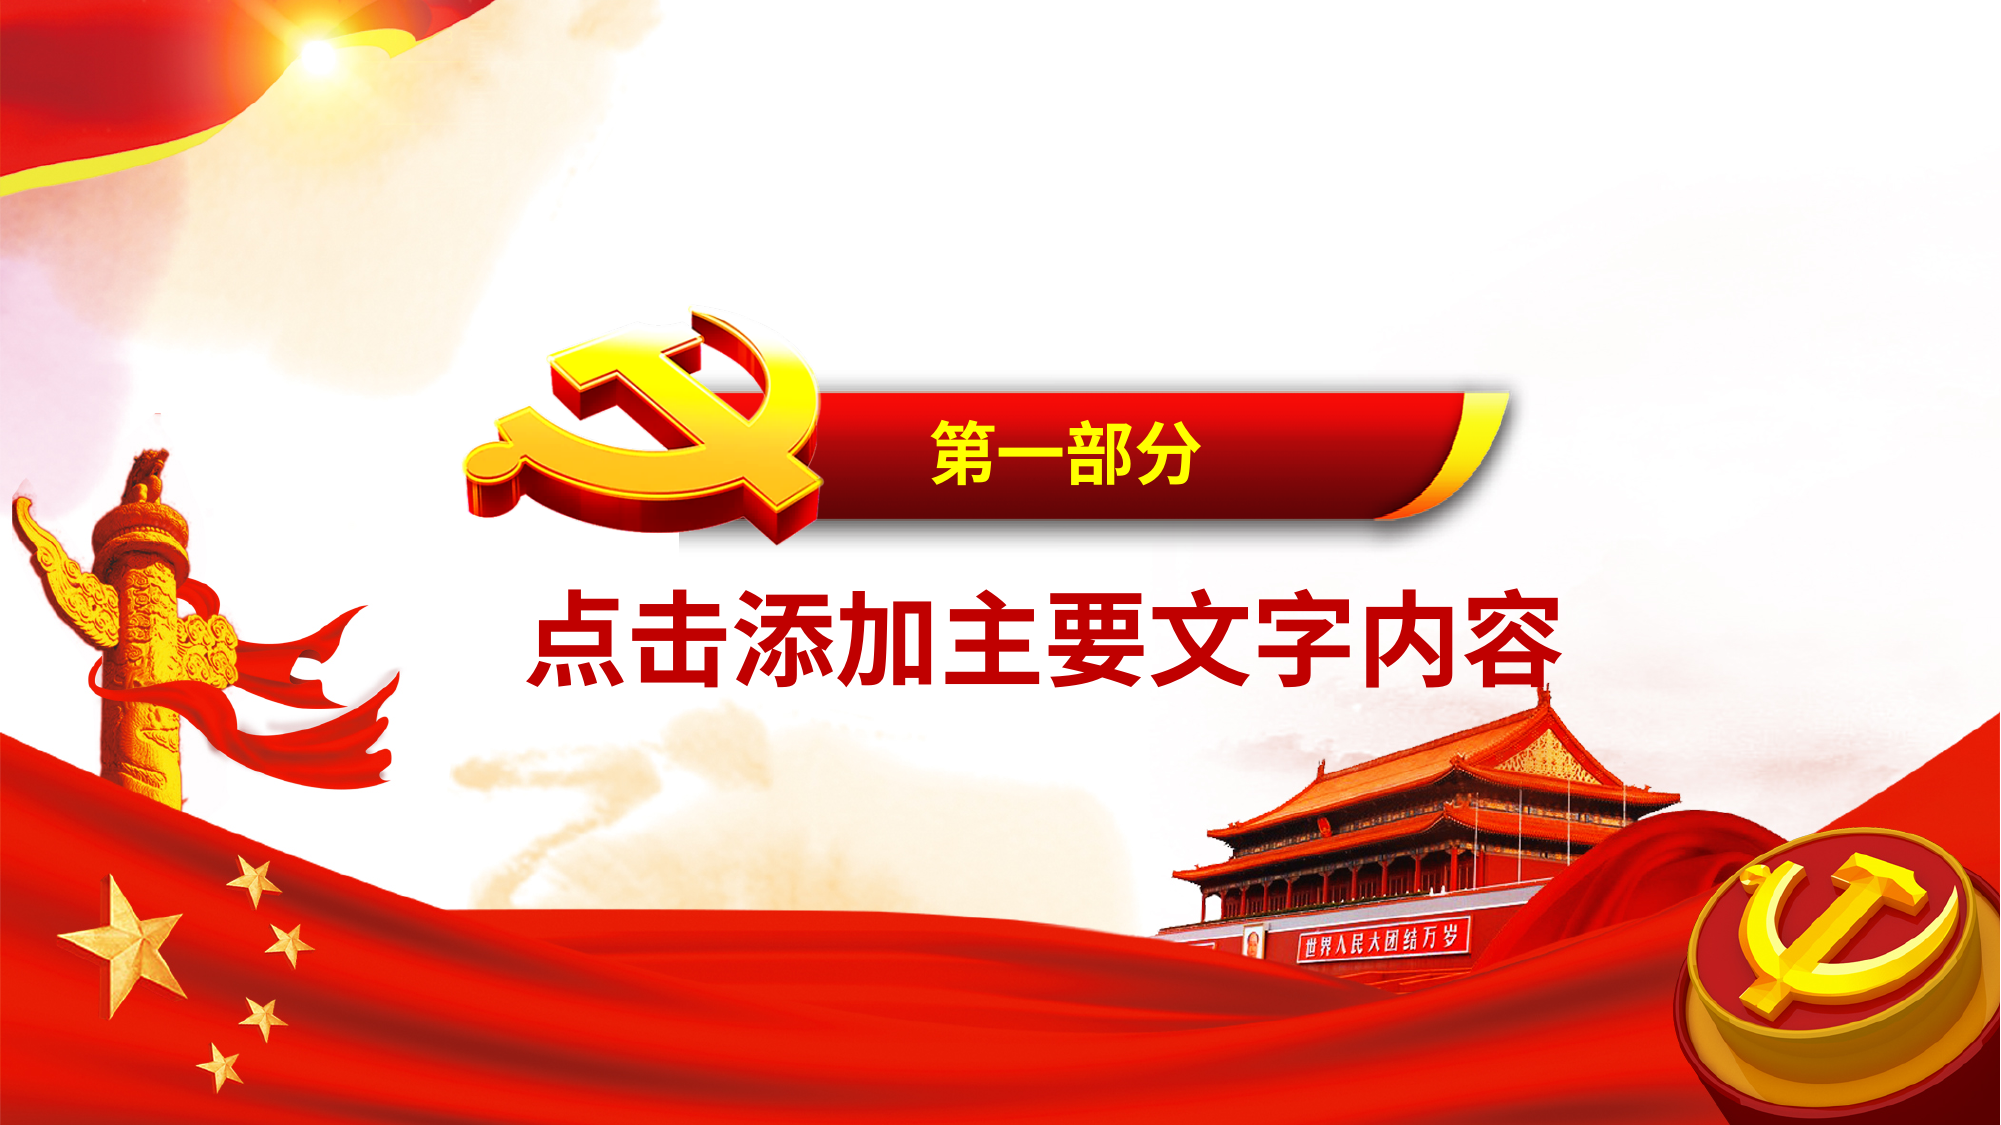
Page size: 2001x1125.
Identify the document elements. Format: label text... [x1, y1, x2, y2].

picture [0, 0, 2000, 1125]
text_box 点击添加主要文字内容 [508, 567, 1581, 707]
